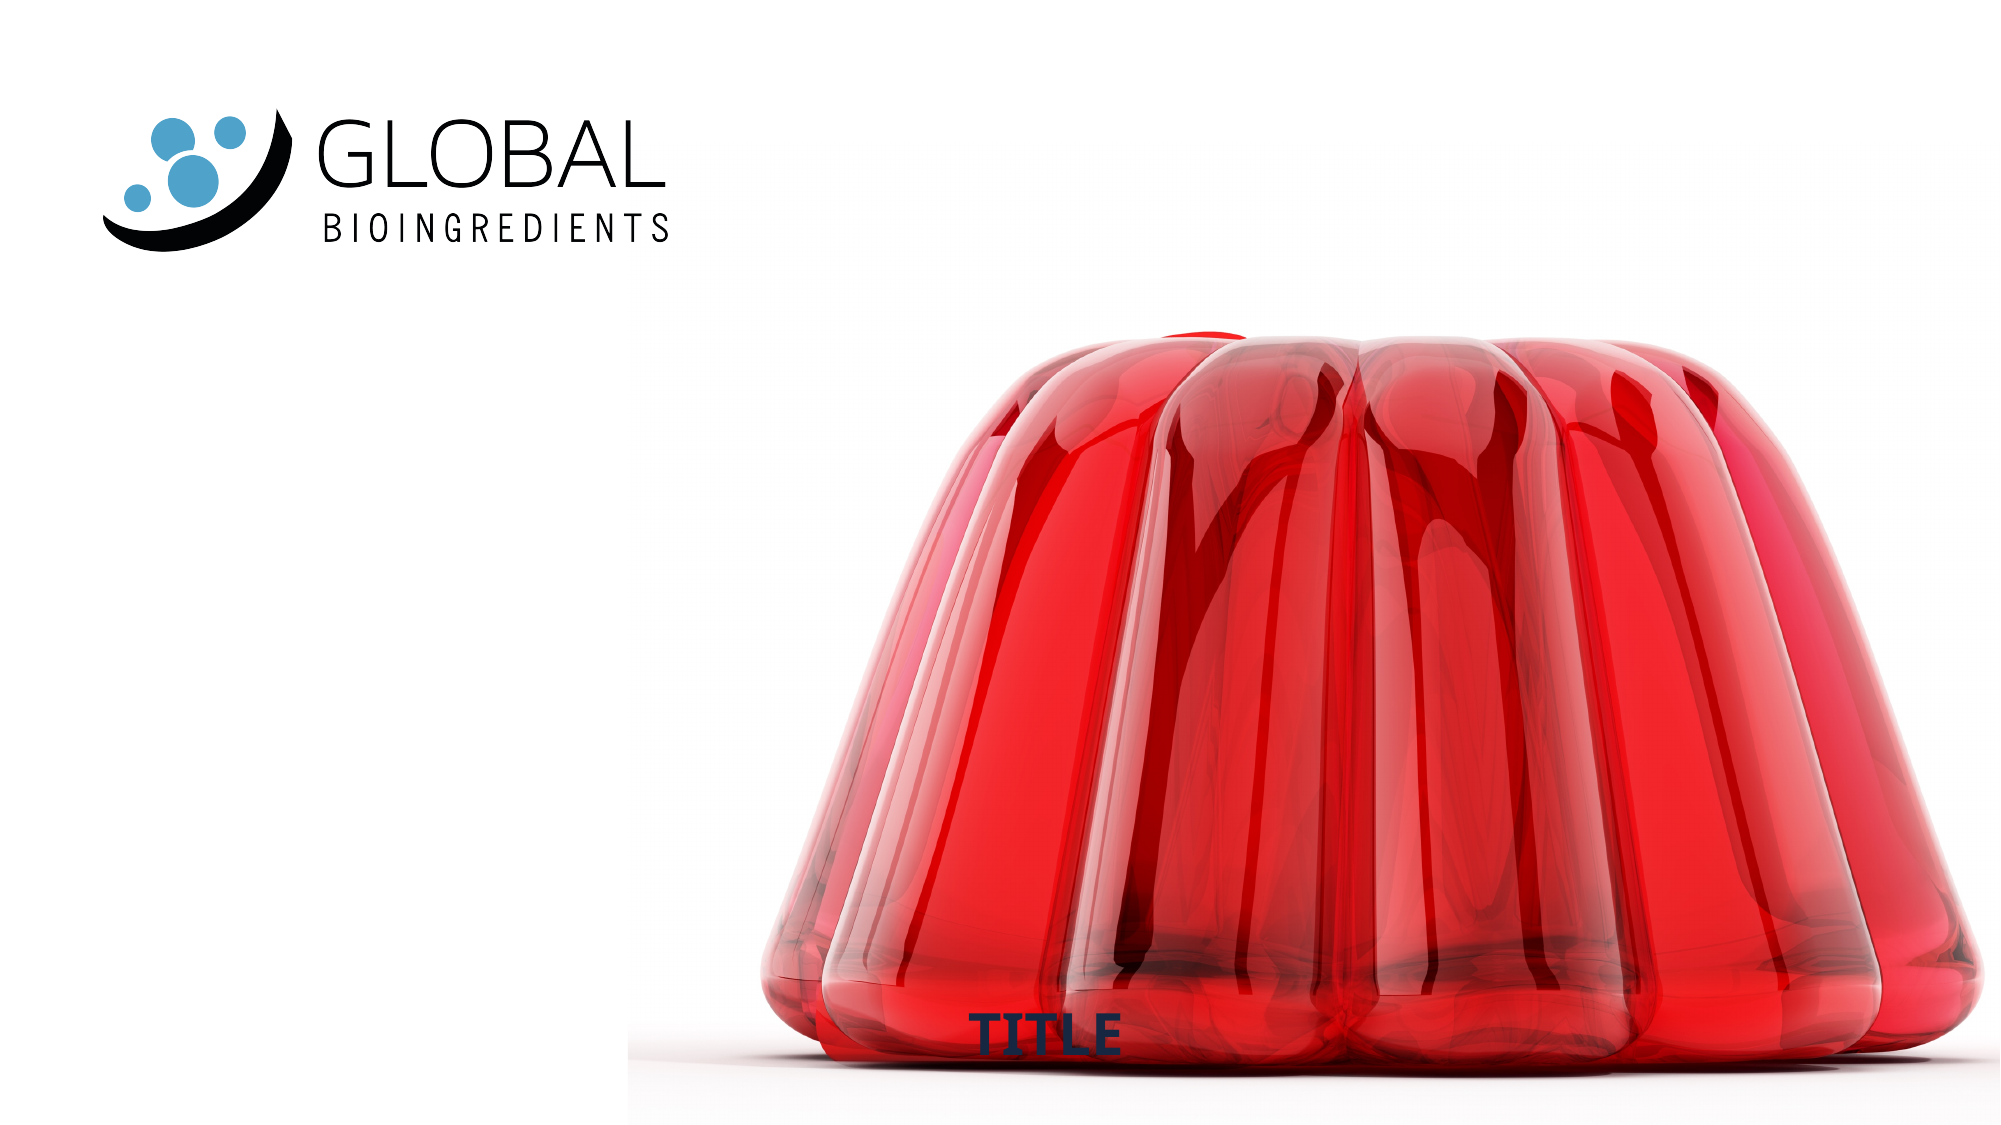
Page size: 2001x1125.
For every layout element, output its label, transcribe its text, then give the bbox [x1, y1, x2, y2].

title TITLE [295, 997, 1796, 1125]
picture [103, 108, 2000, 1125]
